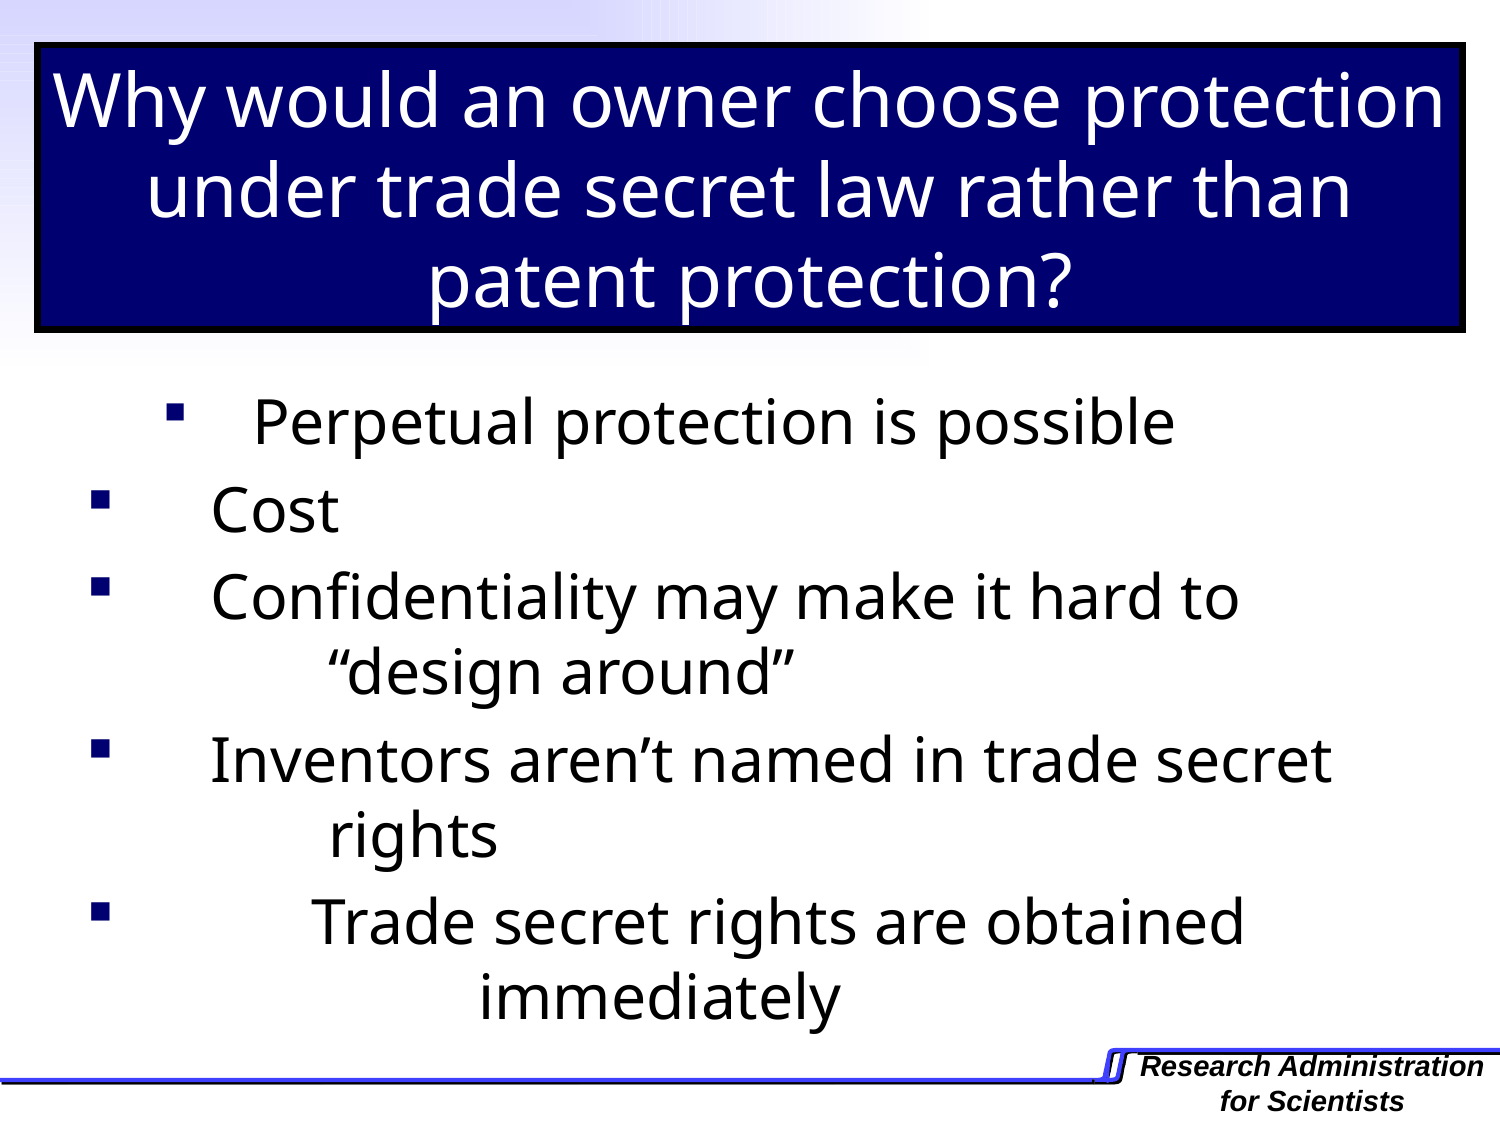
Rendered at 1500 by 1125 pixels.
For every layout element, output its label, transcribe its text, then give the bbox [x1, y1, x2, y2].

text_box Perpetual protection is possible Cost Confidentiality may make it hard to “design around” Inventors aren’t named in trade secret rights Trade secret rights are obtained immediately [62, 374, 1500, 1040]
text_box Why would an owner choose protection under trade secret law rather than patent protection? [37, 44, 1463, 330]
